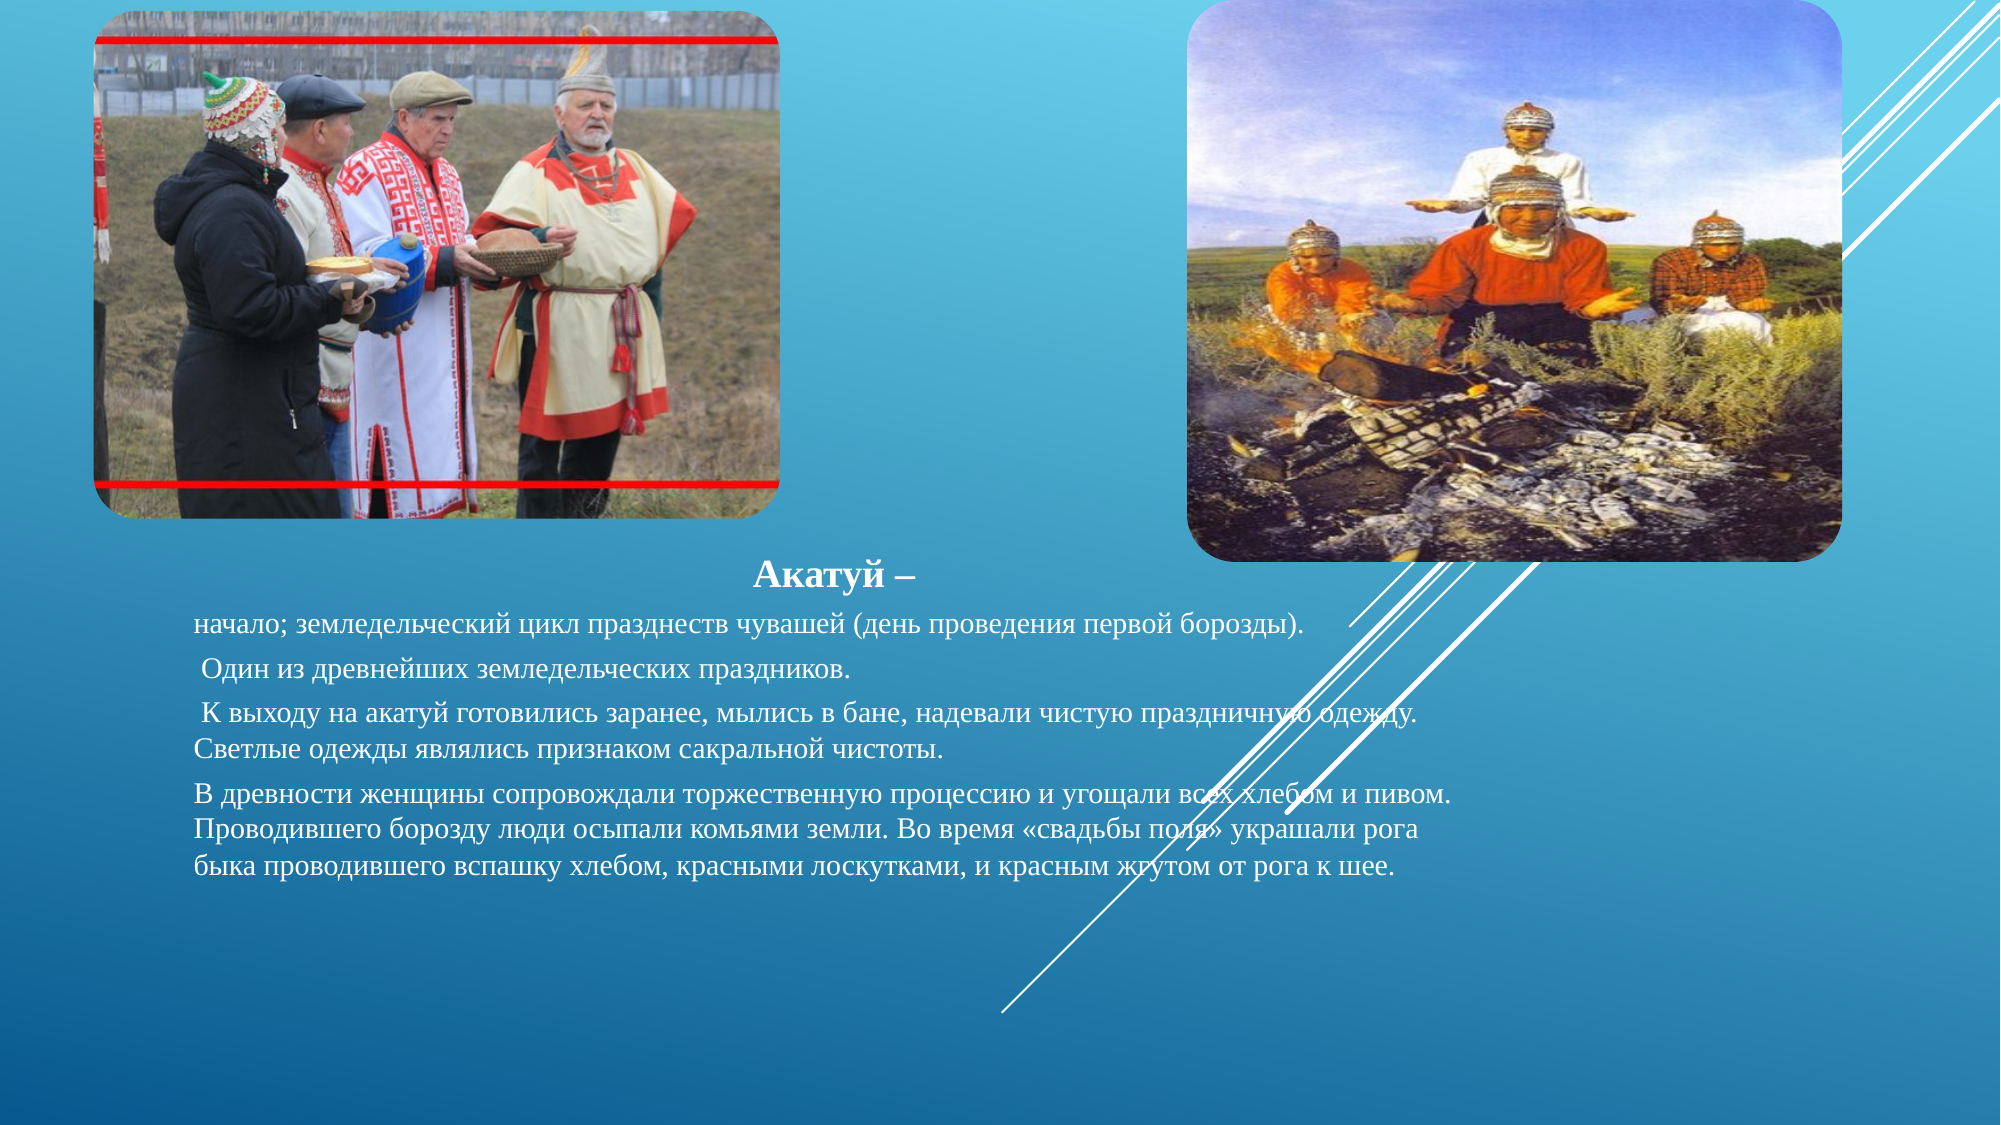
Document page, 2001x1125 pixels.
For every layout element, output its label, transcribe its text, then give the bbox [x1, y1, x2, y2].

subtitle Акатуй – начало; земледельческий цикл празднеств чувашей (день проведения первой борозды). Один из древнейших земледельческих праздников. К выходу на акатуй готовились заранее, мылись в бане, надевали чистую праздничную одежду. Светлые одежды являлись признаком сакральной чистоты. В древности женщины сопровождали торжественную процессию и угощали всех хлебом и пивом. Проводившего борозду люди осыпали комьями земли. Во время «свадьбы поля» украшали рога быка проводившего вспашку хлебом, красными лоскутками, и красным жгутом от рога к шее. [178, 539, 1498, 949]
picture [1186, 0, 1843, 563]
picture [93, 10, 781, 519]
